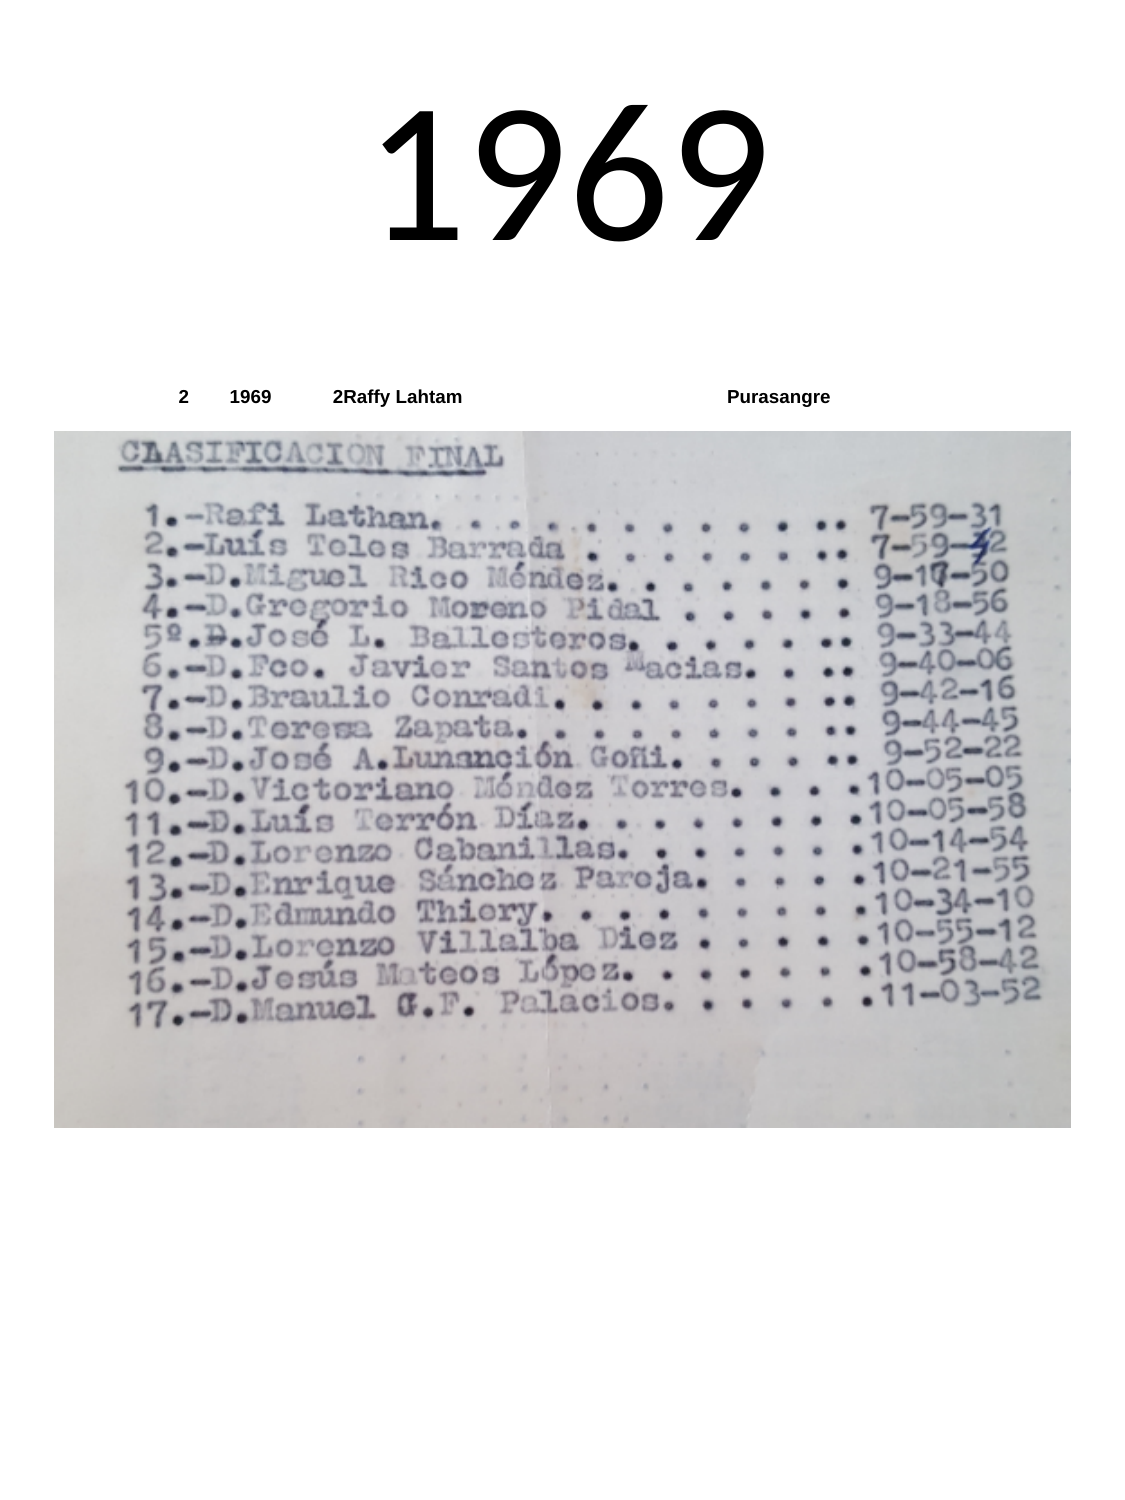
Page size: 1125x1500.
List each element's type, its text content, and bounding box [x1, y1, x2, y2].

picture [54, 430, 1071, 1129]
table_header 1969 [189, 384, 271, 408]
table_header 2 [149, 384, 189, 408]
table_header Purasangre [727, 384, 899, 408]
table_header Raffy Lahtam [343, 384, 727, 408]
title 1969 [90, 0, 1047, 322]
table_header 2 [271, 384, 343, 408]
